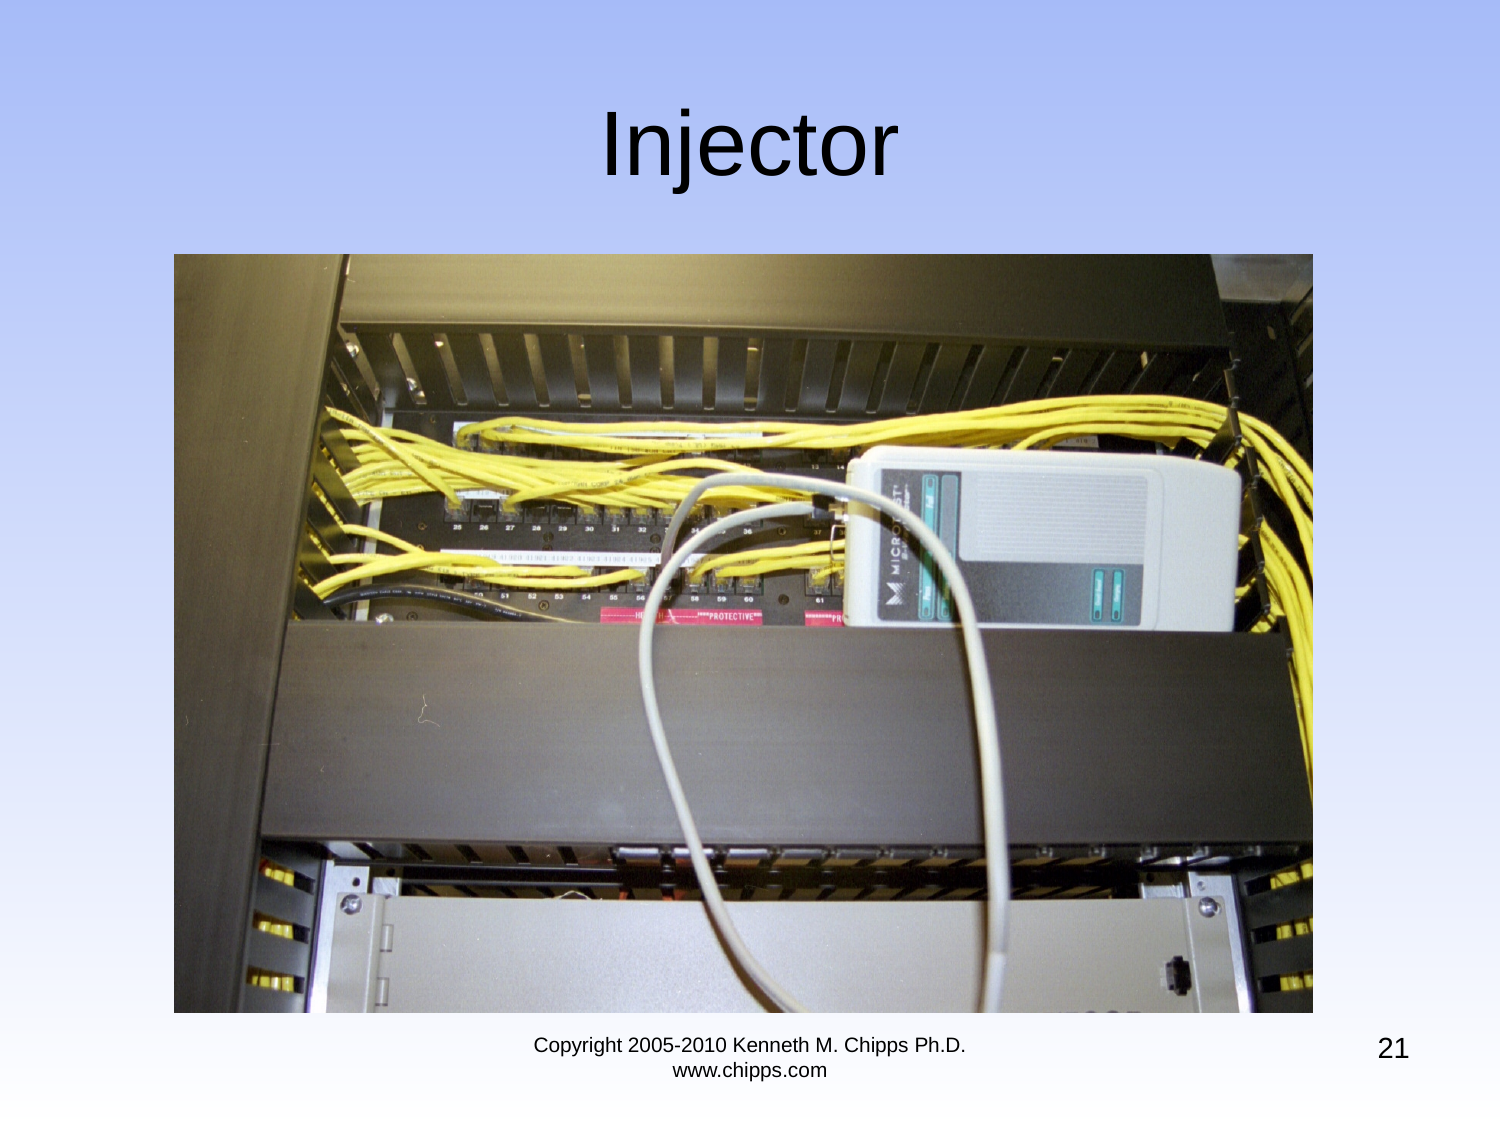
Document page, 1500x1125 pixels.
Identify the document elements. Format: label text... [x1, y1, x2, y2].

footer Copyright 2005-2010 Kenneth M. Chipps Ph.D. www.chipps.com [449, 1024, 1051, 1103]
title Injector [75, 45, 1425, 233]
picture [174, 254, 1313, 1013]
slide_number 21 [1074, 1021, 1426, 1101]
